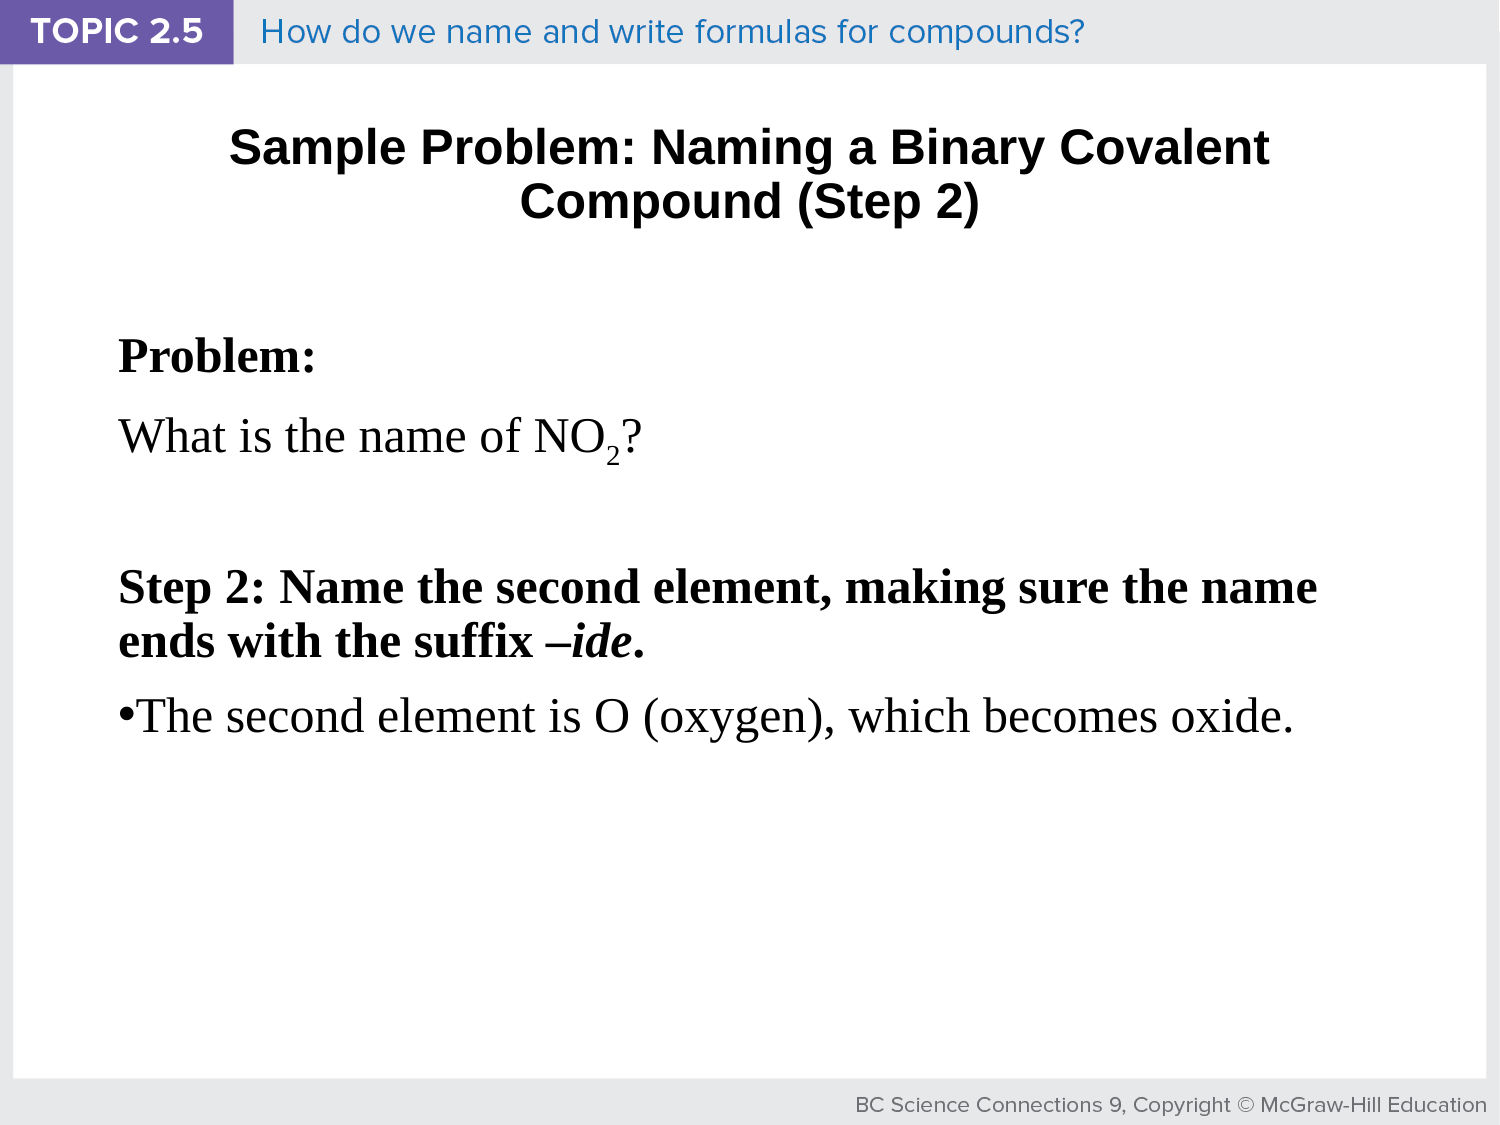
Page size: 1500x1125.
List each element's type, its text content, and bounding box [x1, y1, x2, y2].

title Sample Problem: Naming a Binary Covalent Compound (Step 2) [103, 129, 1397, 223]
picture [0, 0, 1500, 1125]
list Problem: What is the name of NO2? Step 2: Name the second element, making sure the name ends with the suffix –ide. The second element is O (oxygen), which becomes oxide. [103, 321, 1428, 1014]
